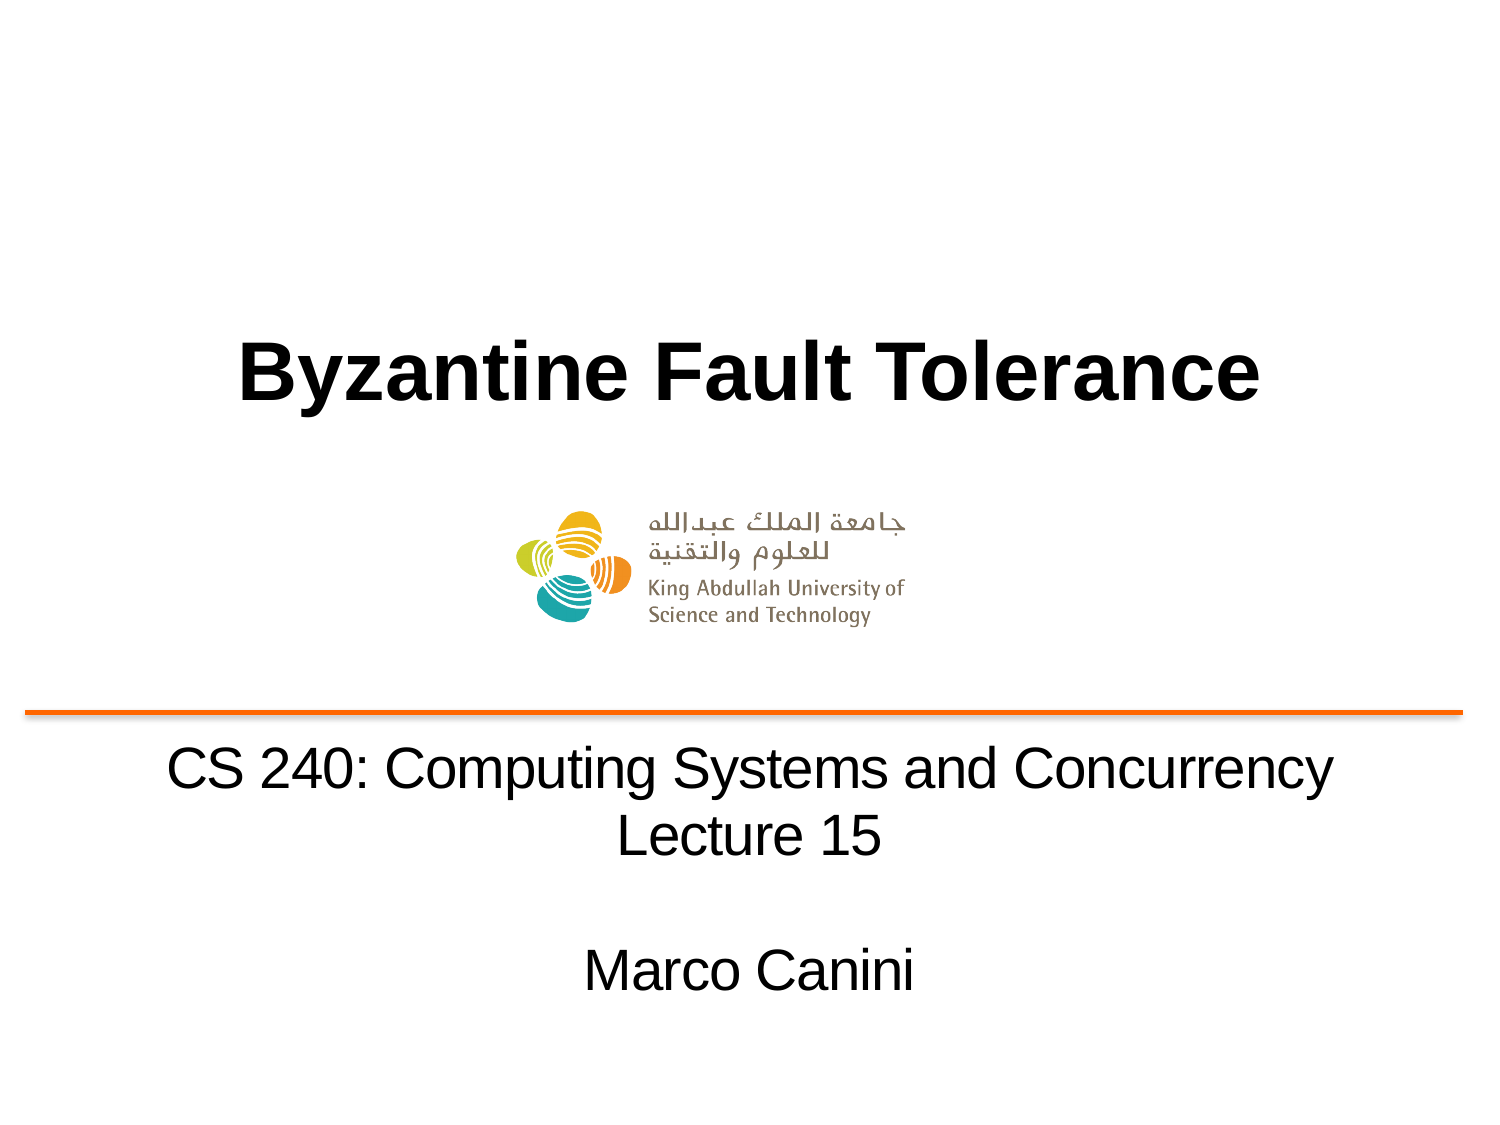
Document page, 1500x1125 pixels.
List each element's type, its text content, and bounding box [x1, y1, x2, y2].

subtitle CS 240: Computing Systems and Concurrency Lecture 15 Marco Canini [62, 737, 1438, 1026]
title Byzantine Fault Tolerance [62, 112, 1438, 425]
picture [472, 480, 1028, 662]
